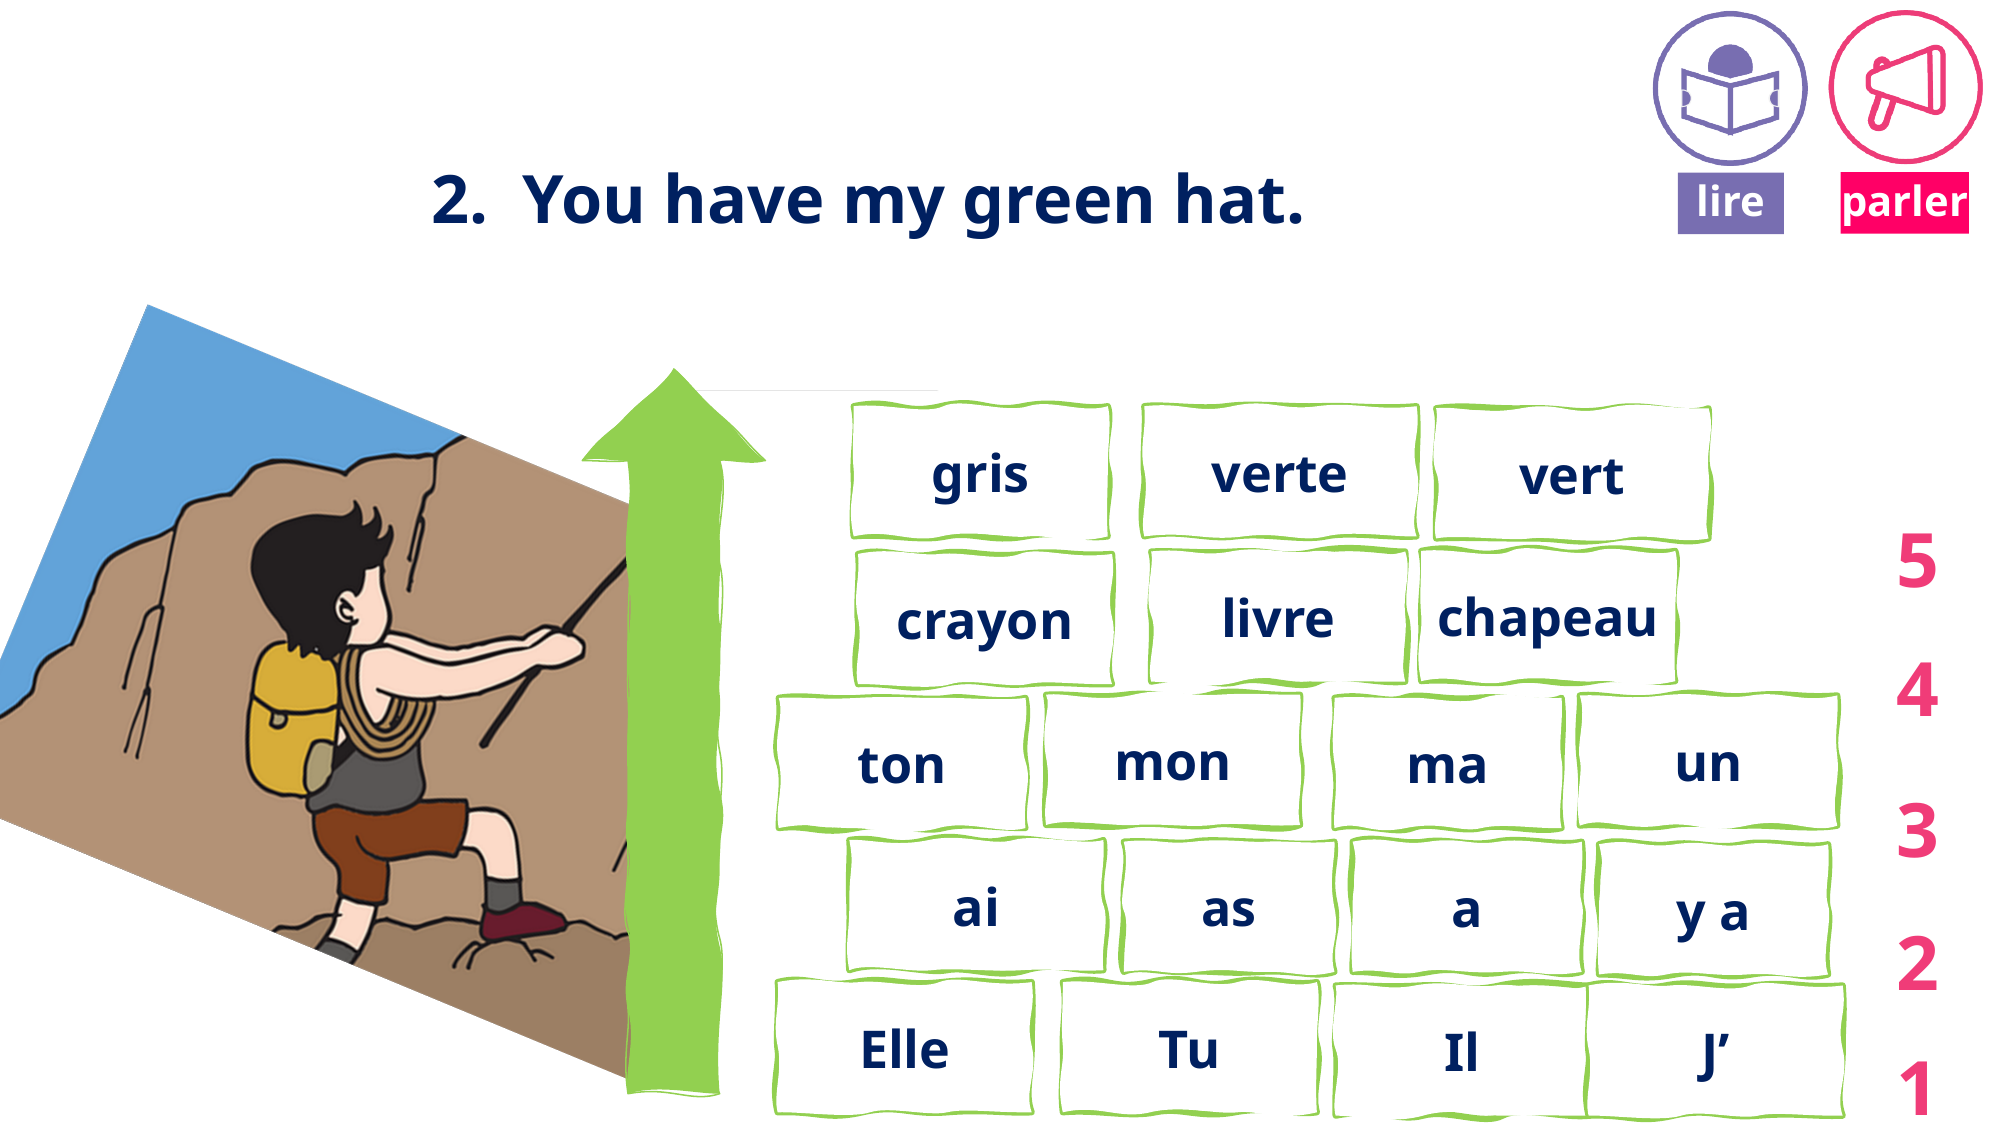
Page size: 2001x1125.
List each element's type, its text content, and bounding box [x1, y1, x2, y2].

picture [1640, 1, 2000, 184]
text_box 4 [1881, 626, 1956, 688]
text_box 5 [1881, 497, 2000, 559]
text_box livre [1148, 548, 1408, 686]
text_box y a [1597, 841, 1830, 978]
text_box gris [944, 403, 1110, 540]
text_box mon [1044, 691, 1302, 829]
text_box verte [1141, 403, 1419, 539]
text_box as [1121, 840, 1337, 975]
title parler [1840, 191, 1969, 234]
text_box Tu [1059, 979, 1319, 1116]
text_box a [1350, 838, 1583, 975]
text_box chapeau [1418, 547, 1678, 685]
text_box J’ [1586, 982, 1845, 1120]
text_box 2 [1881, 900, 1956, 962]
text_box ton [944, 697, 1028, 830]
text_box Il [1332, 982, 1590, 1120]
text_box Elle [775, 979, 1034, 1116]
text_box ai [944, 836, 1107, 974]
text_box vert [1433, 404, 1711, 542]
text_box lire [1707, 192, 1784, 235]
text_box 3 [1881, 767, 1956, 829]
text_box 2. You have my green hat. [31, 149, 1707, 245]
picture [0, 303, 939, 1088]
text_box 1 [1881, 1025, 1956, 1087]
text_box un [1577, 692, 1840, 829]
text_box crayon [944, 551, 1114, 686]
text_box ma [1332, 694, 1563, 831]
